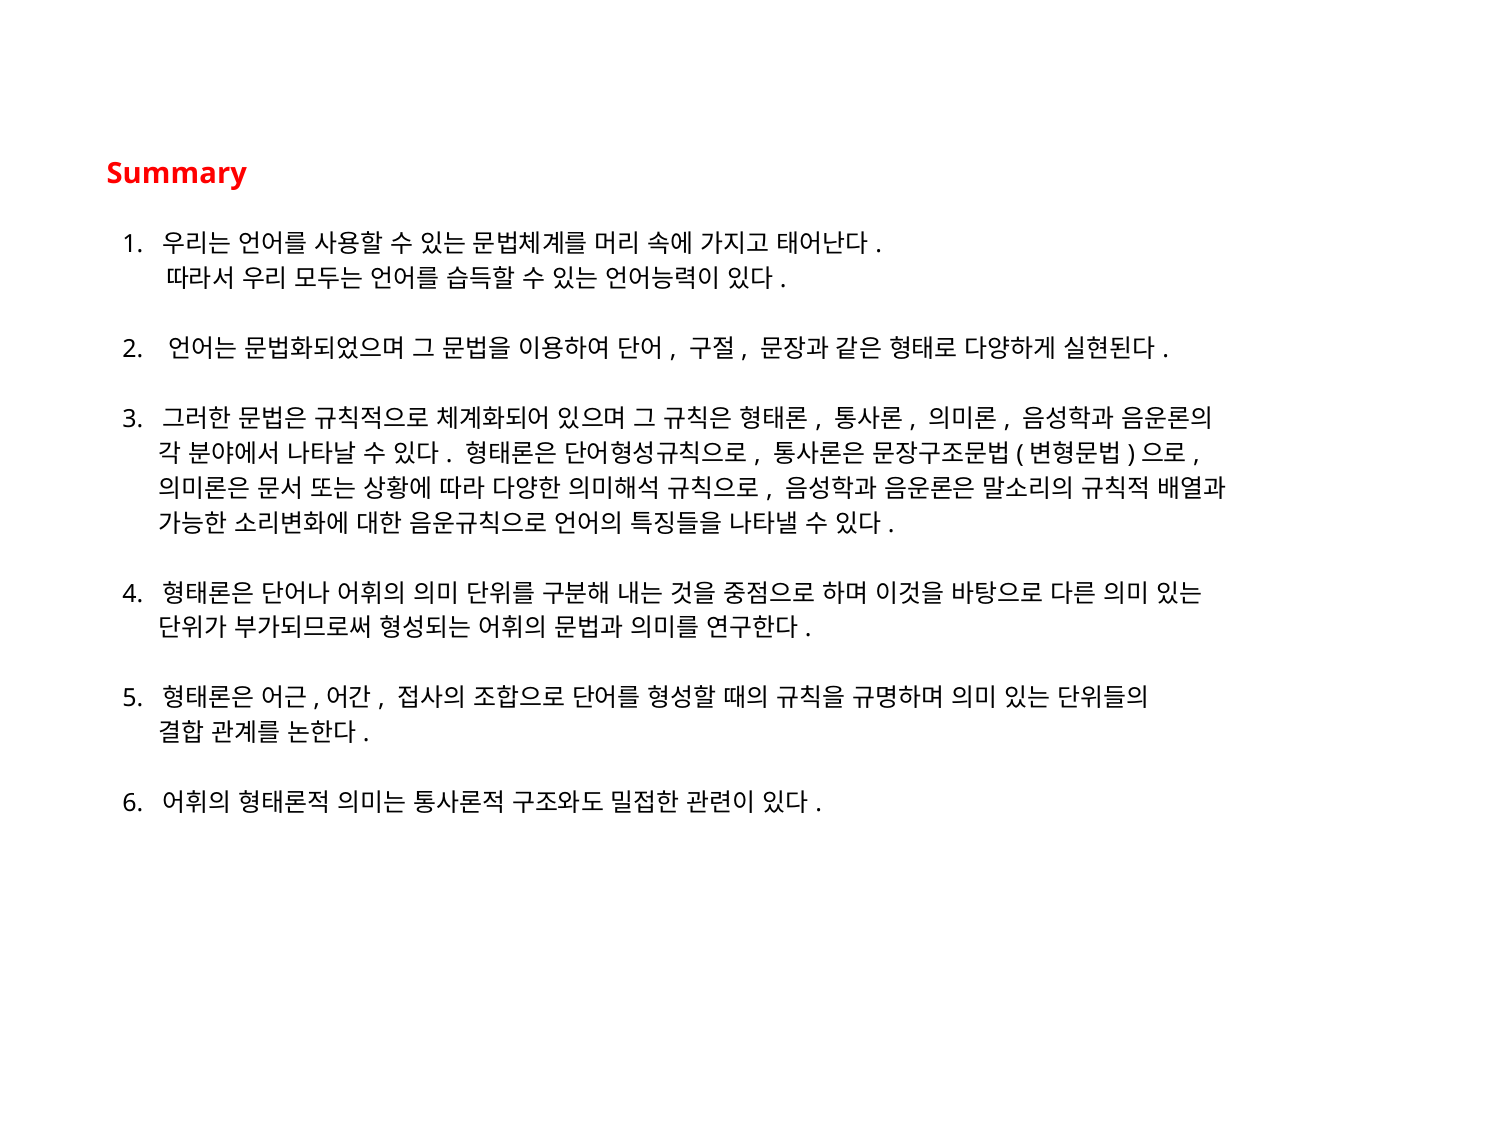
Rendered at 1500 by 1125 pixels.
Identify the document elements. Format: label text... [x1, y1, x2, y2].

list 1. 우리는 언어를 사용할 수 있는 문법체계를 머리 속에 가지고 태어난다. 따라서 우리 모두는 언어를 습득할 수 있는 언어능력이 있다. 2. 언어는 문법화되었으며 그 문법을 이용하여 단어, 구절, 문장과 같은 형태로 다양하게 실현된다. 3. 그러한 문법은 규칙적으로 체계화되어 있으며 그 규칙은 형태론, 통사론, 의미론, 음성학과 음운론의 각 분야에서 나타날 수 있다. 형태론은 단어형성규칙으로, 통사론은 문장구조문법(변형문법)으로, 의미론은 문서 또는 상황에 따라 다양한 의미해석 규칙으로, 음성학과 음운론은 말소리의 규칙적 배열과 가능한 소리변화에 대한 음운규칙으로 언어의 특징들을 나타낼 수 있다. 4. 형태론은 단어나 어휘의 의미 단위를 구분해 내는 것을 중점으로 하며 이것을 바탕으로 다른 의미 있는 단위가 부가되므로써 형성되는 어휘의 문법과 의미를 연구한다. 5. 형태론은 어근,어간, 접사의 조합으로 단어를 형성할 때의 규칙을 규명하며 의미 있는 단위들의 결합 관계를 논한다. 6. 어휘의 형태론적 의미는 통사론적 구조와도 밀접한 관련이 있다. [75, 219, 1425, 1005]
title Summary [76, 149, 1427, 194]
